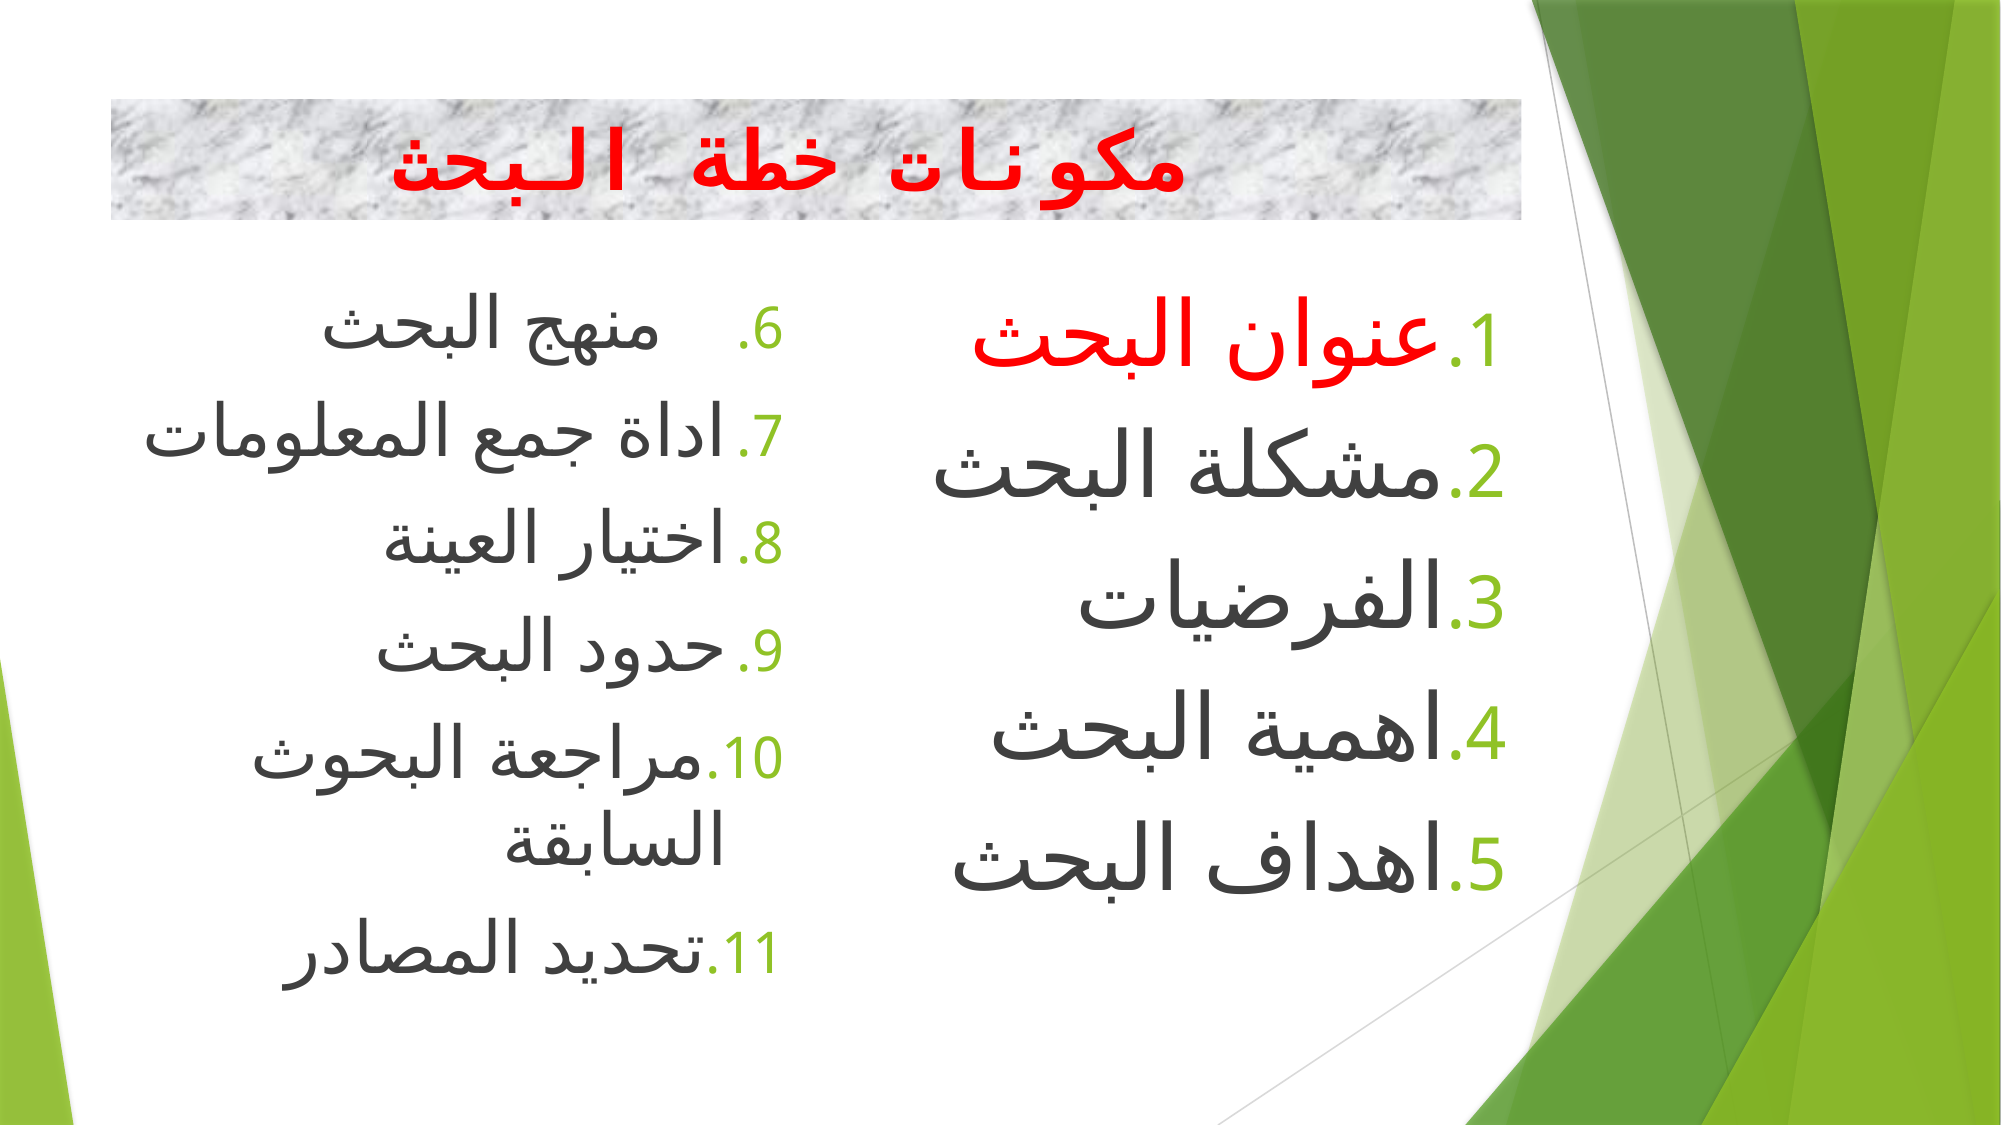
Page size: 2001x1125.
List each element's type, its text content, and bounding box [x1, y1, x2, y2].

title مكونات خطة البحث [111, 99, 1522, 220]
list منهج البحث اداة جمع المعلومات اختيار العينة حدود البحث مراجعة البحوث السابقة تحديد المصادر [111, 268, 798, 1067]
list عنوان البحث مشكلة البحث الفرضيات اهمية البحث اهداف البحث [834, 267, 1522, 992]
